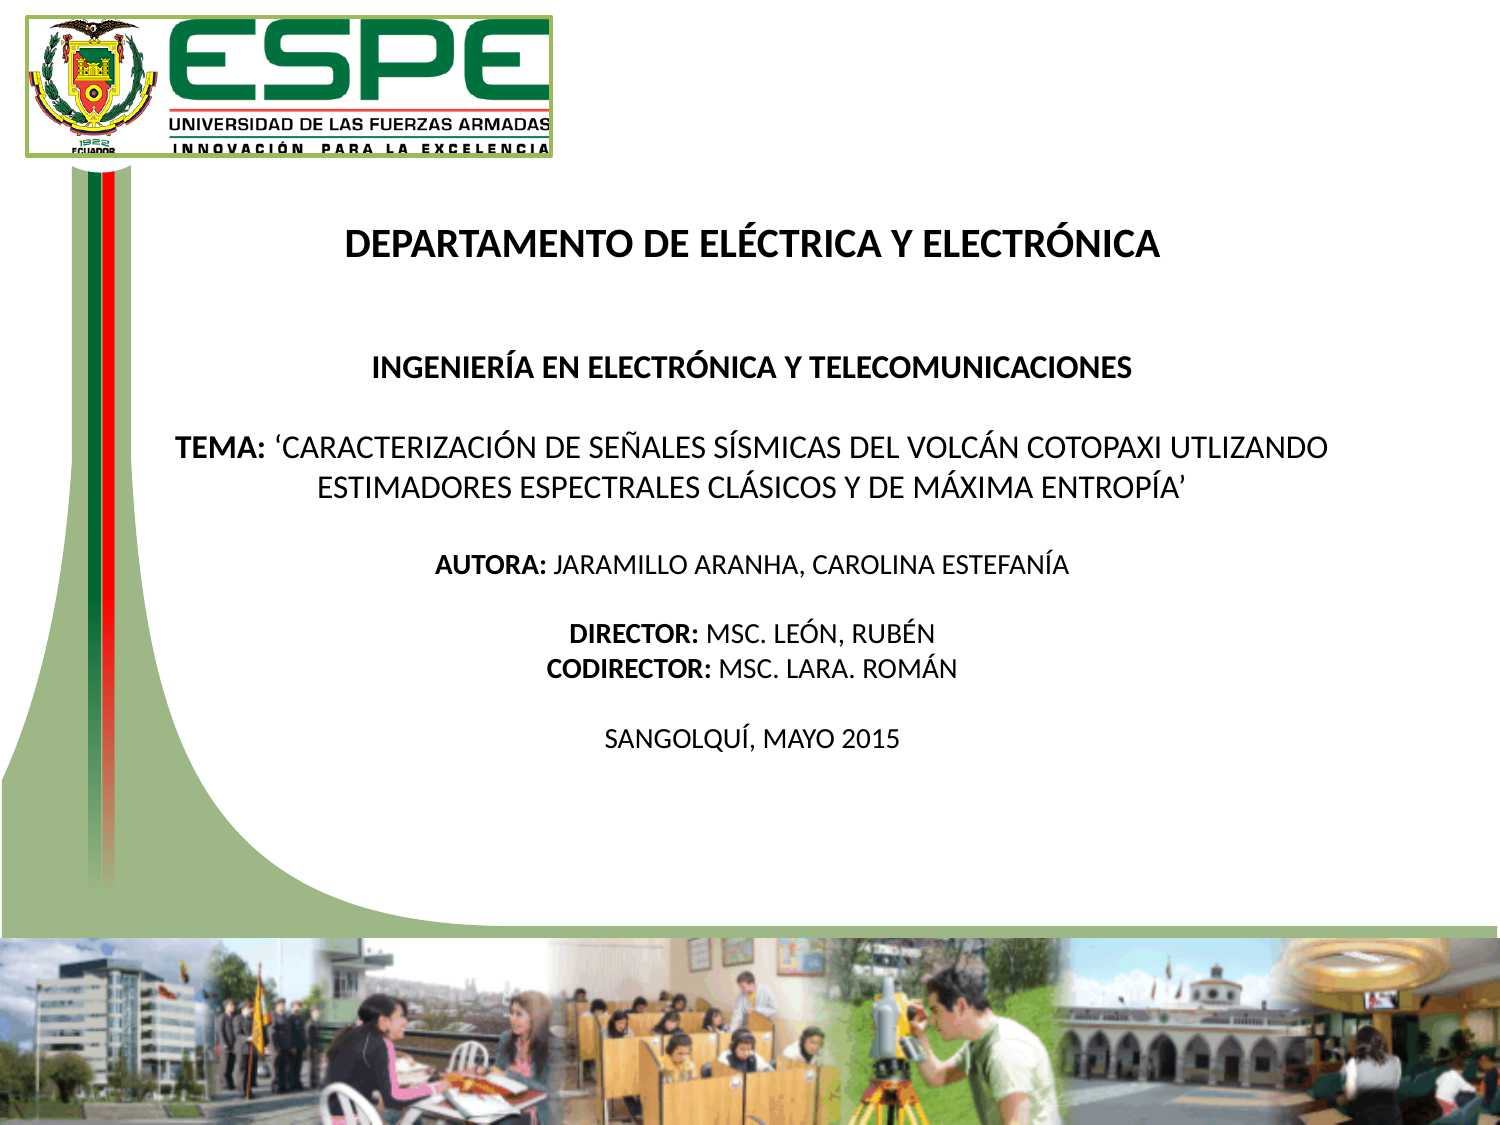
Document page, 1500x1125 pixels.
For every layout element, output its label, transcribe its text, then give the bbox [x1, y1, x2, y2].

picture [17, 18, 562, 165]
picture [29, 18, 550, 154]
text_box DEPARTAMENTO DE ELÉCTRICA Y ELECTRÓNICA INGENIERÍA EN ELECTRÓNICA Y TELECOMUNICACIONES TEMA: ‘CARACTERIZACIÓN DE SEÑALES SÍSMICAS DEL VOLCÁN COTOPAXI UTLIZANDO ESTIMADORES ESPECTRALES CLÁSICOS Y DE MÁXIMA ENTROPÍA’ AUTORA: JARAMILLO ARANHA, CAROLINA ESTEFANÍA DIRECTOR: MSC. LEÓN, RUBÉN CODIRECTOR: MSC. LARA. ROMÁN SANGOLQUÍ, MAYO 2015 [85, 208, 1420, 762]
picture [0, 938, 1500, 1125]
